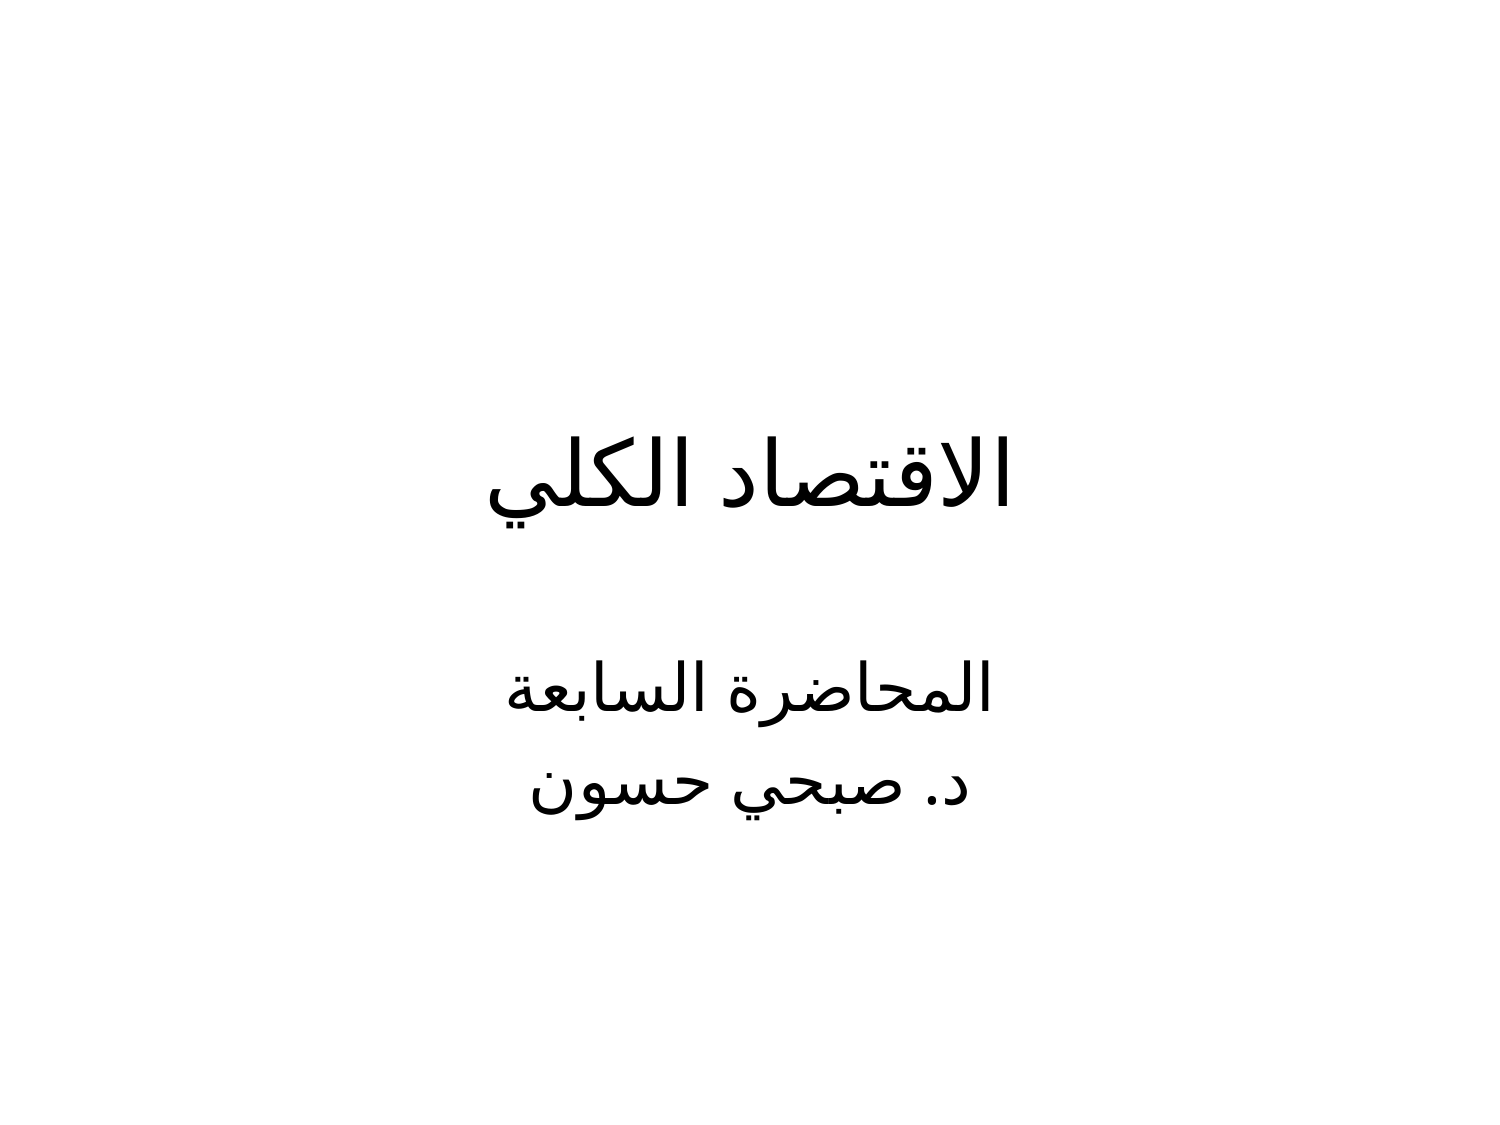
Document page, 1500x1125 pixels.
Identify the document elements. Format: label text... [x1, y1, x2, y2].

title الاقتصاد الكلي [112, 349, 1388, 591]
subtitle المحاضرة السابعة د. صبحي حسون [225, 637, 1275, 925]
